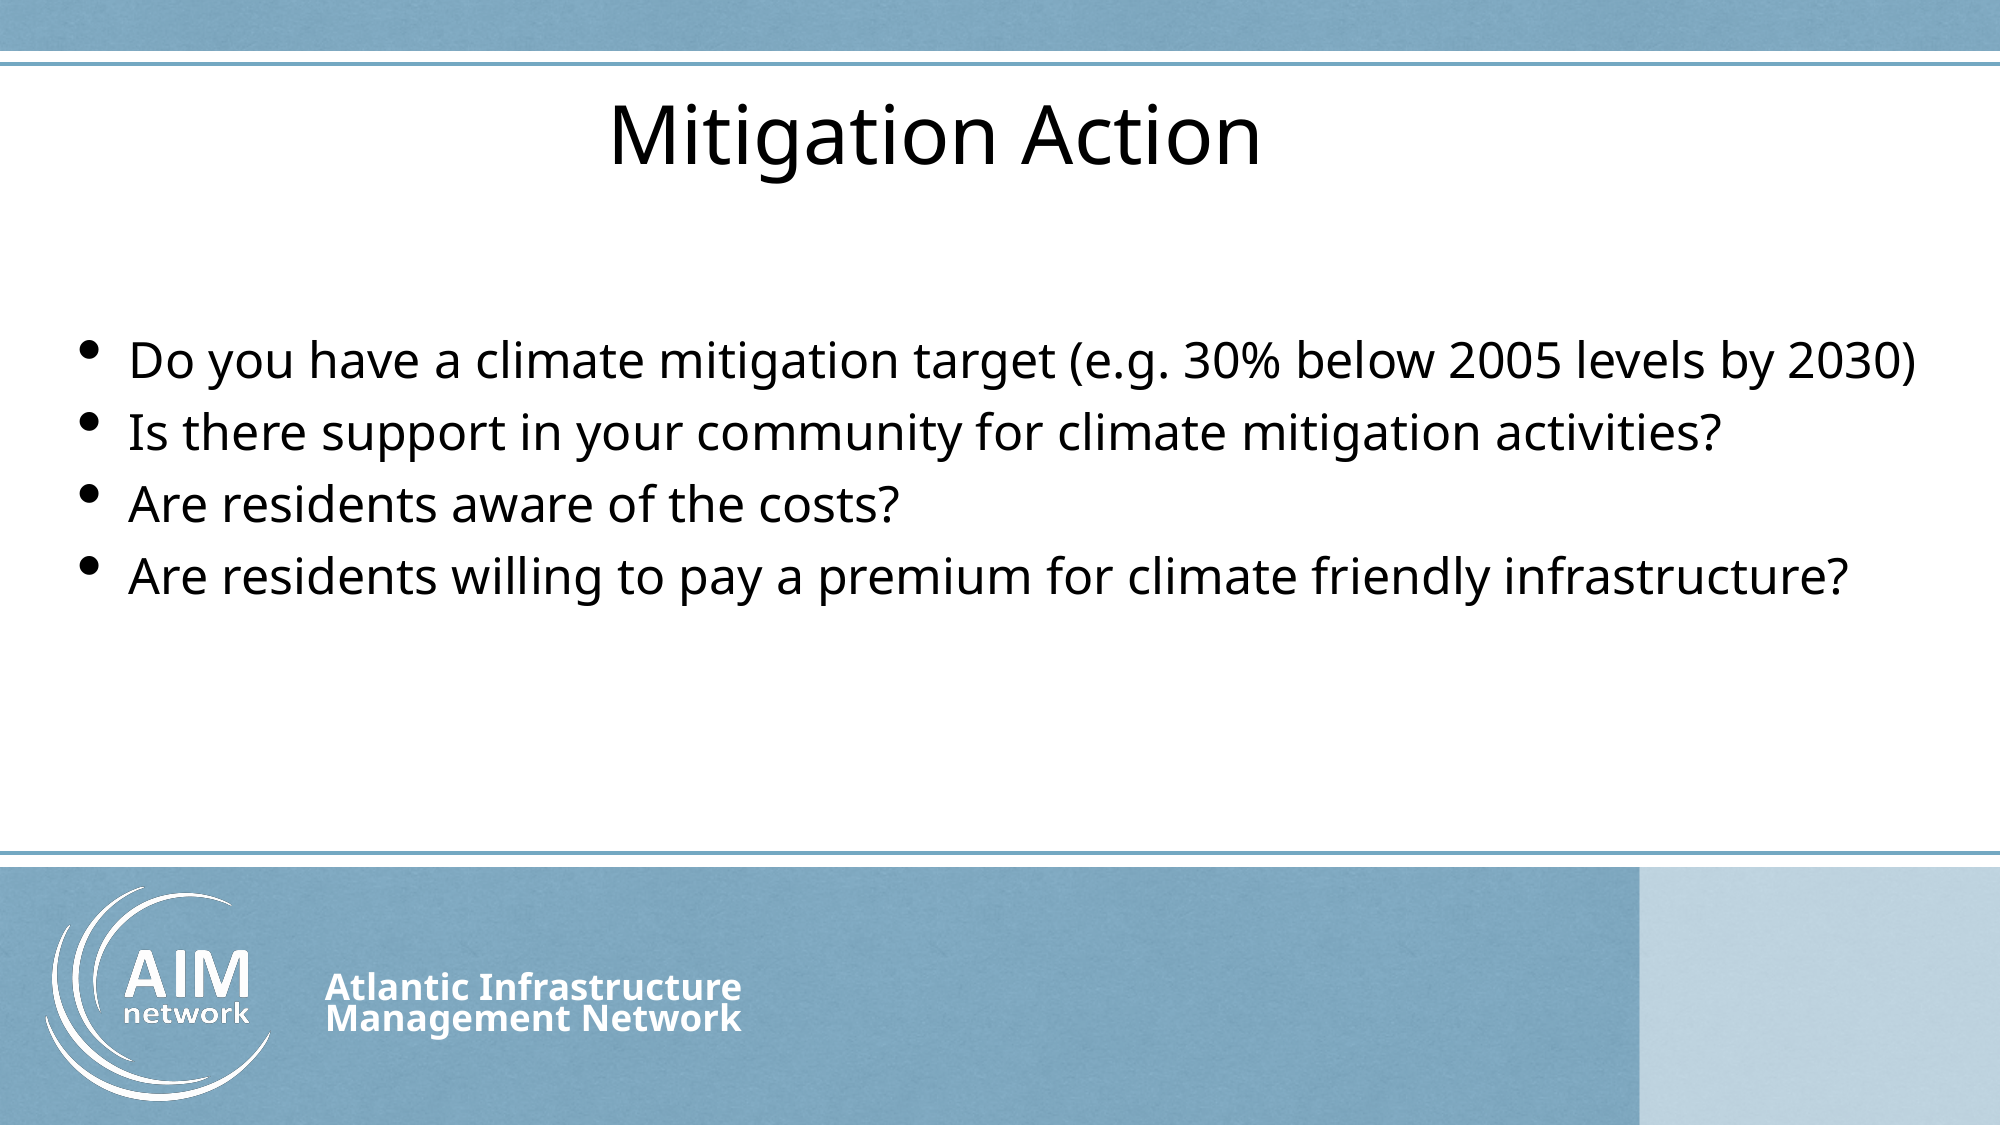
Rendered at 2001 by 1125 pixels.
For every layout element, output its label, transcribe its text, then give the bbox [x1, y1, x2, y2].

text_box Mitigation Action [73, 74, 1799, 191]
picture [36, 882, 280, 1106]
title Discussion [192, 135, 1808, 285]
list Do you have a climate mitigation target (e.g. 30% below 2005 levels by 2030) Is there support in your community for climate mitigation activities? Are residents aware of the costs? Are residents willing to pay a premium for climate friendly infrastructure? [68, 285, 1932, 636]
